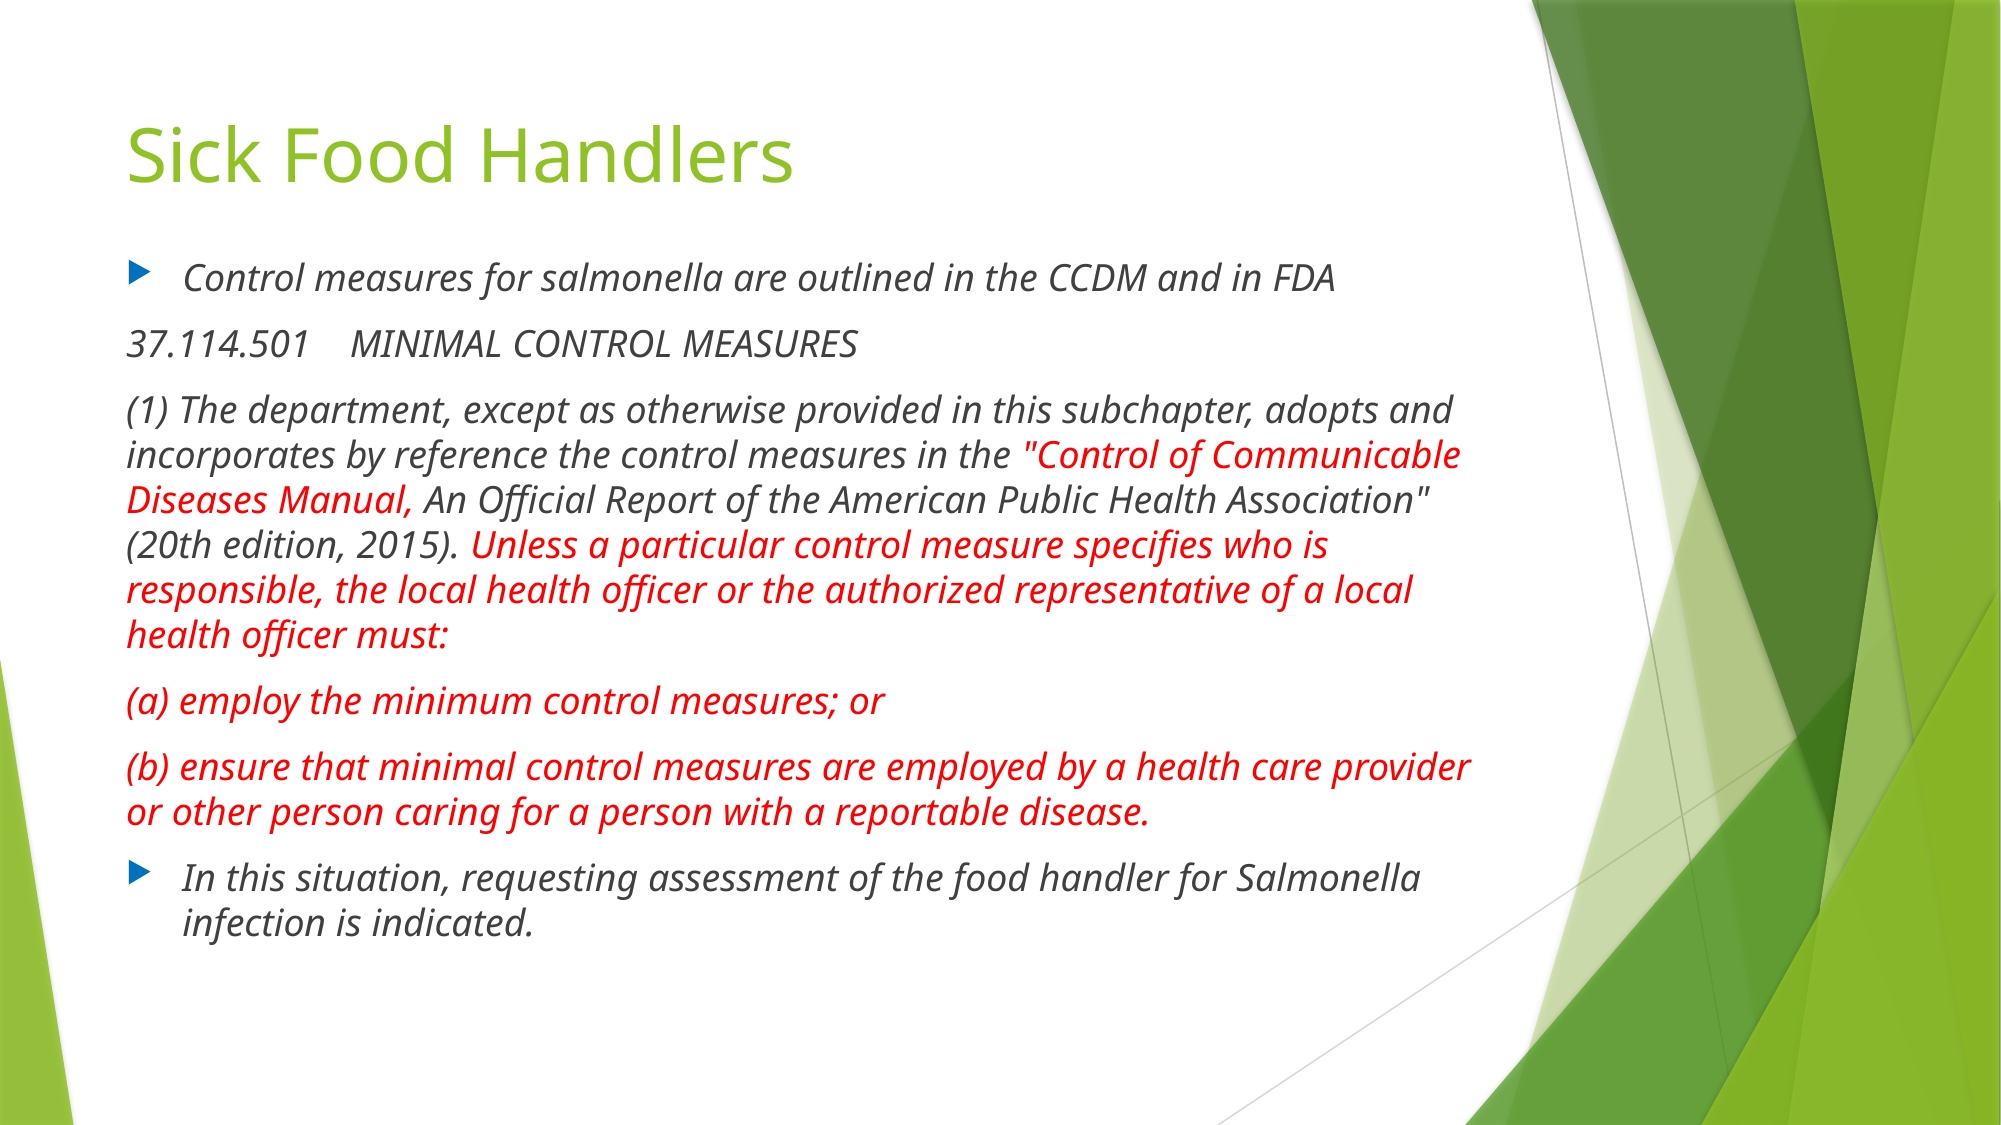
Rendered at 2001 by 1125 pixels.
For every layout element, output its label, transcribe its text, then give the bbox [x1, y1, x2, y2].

title Sick Food Handlers [111, 99, 1522, 246]
list Control measures for salmonella are outlined in the CCDM and in FDA 37.114.501 MINIMAL CONTROL MEASURES (1) The department, except as otherwise provided in this subchapter, adopts and incorporates by reference the control measures in the "Control of Communicable Diseases Manual, An Official Report of the American Public Health Association" (20th edition, 2015). Unless a particular control measure specifies who is responsible, the local health officer or the authorized representative of a local health officer must: (a) employ the minimum control measures; or (b) ensure that minimal control measures are employed by a health care provider or other person caring for a person with a reportable disease. In this situation, requesting assessment of the food handler for Salmonella infection is indicated. [111, 246, 1522, 991]
